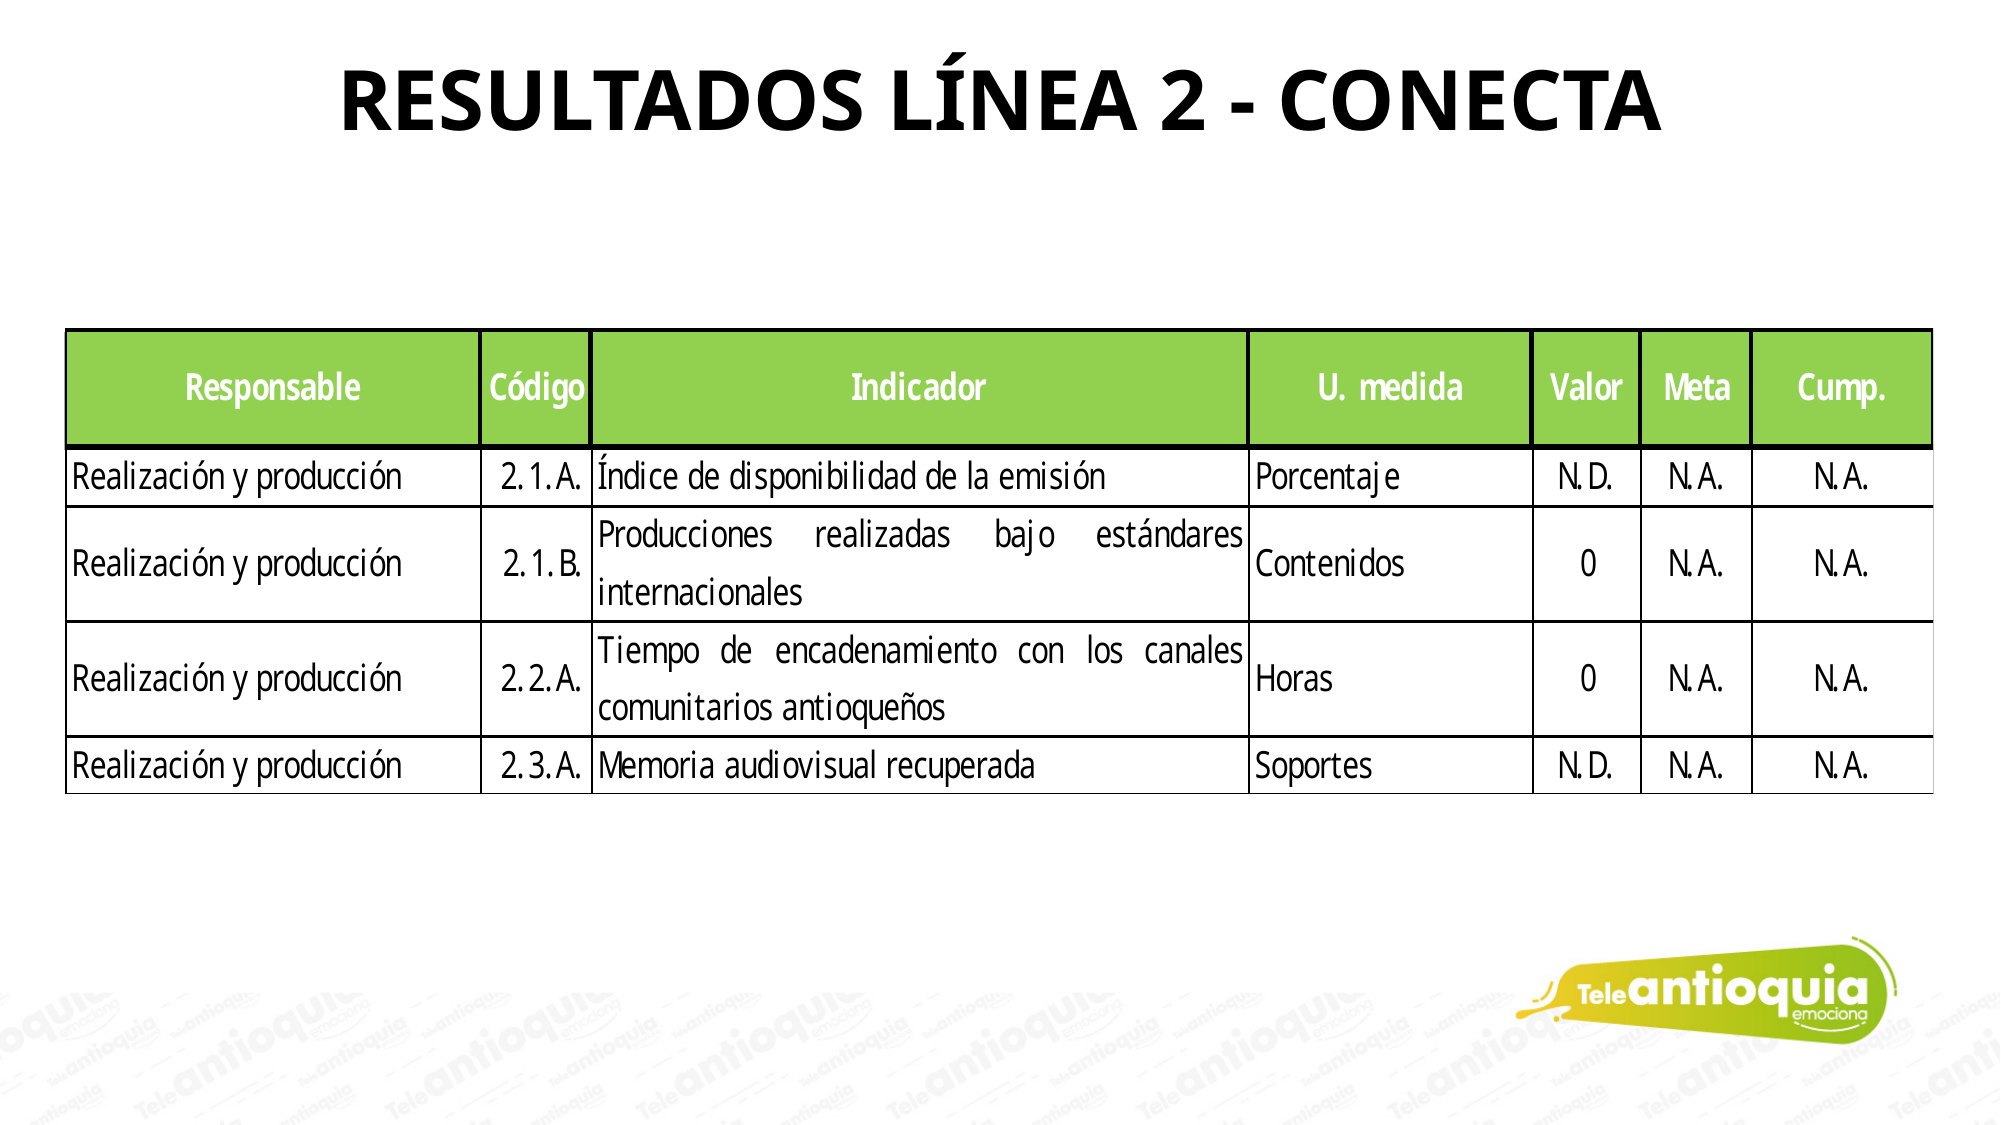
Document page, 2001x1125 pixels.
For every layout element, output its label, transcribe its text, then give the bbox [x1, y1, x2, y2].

text_box RESULTADOS LÍNEA 2 - CONECTA [0, 39, 2000, 155]
picture [0, 0, 2001, 1125]
